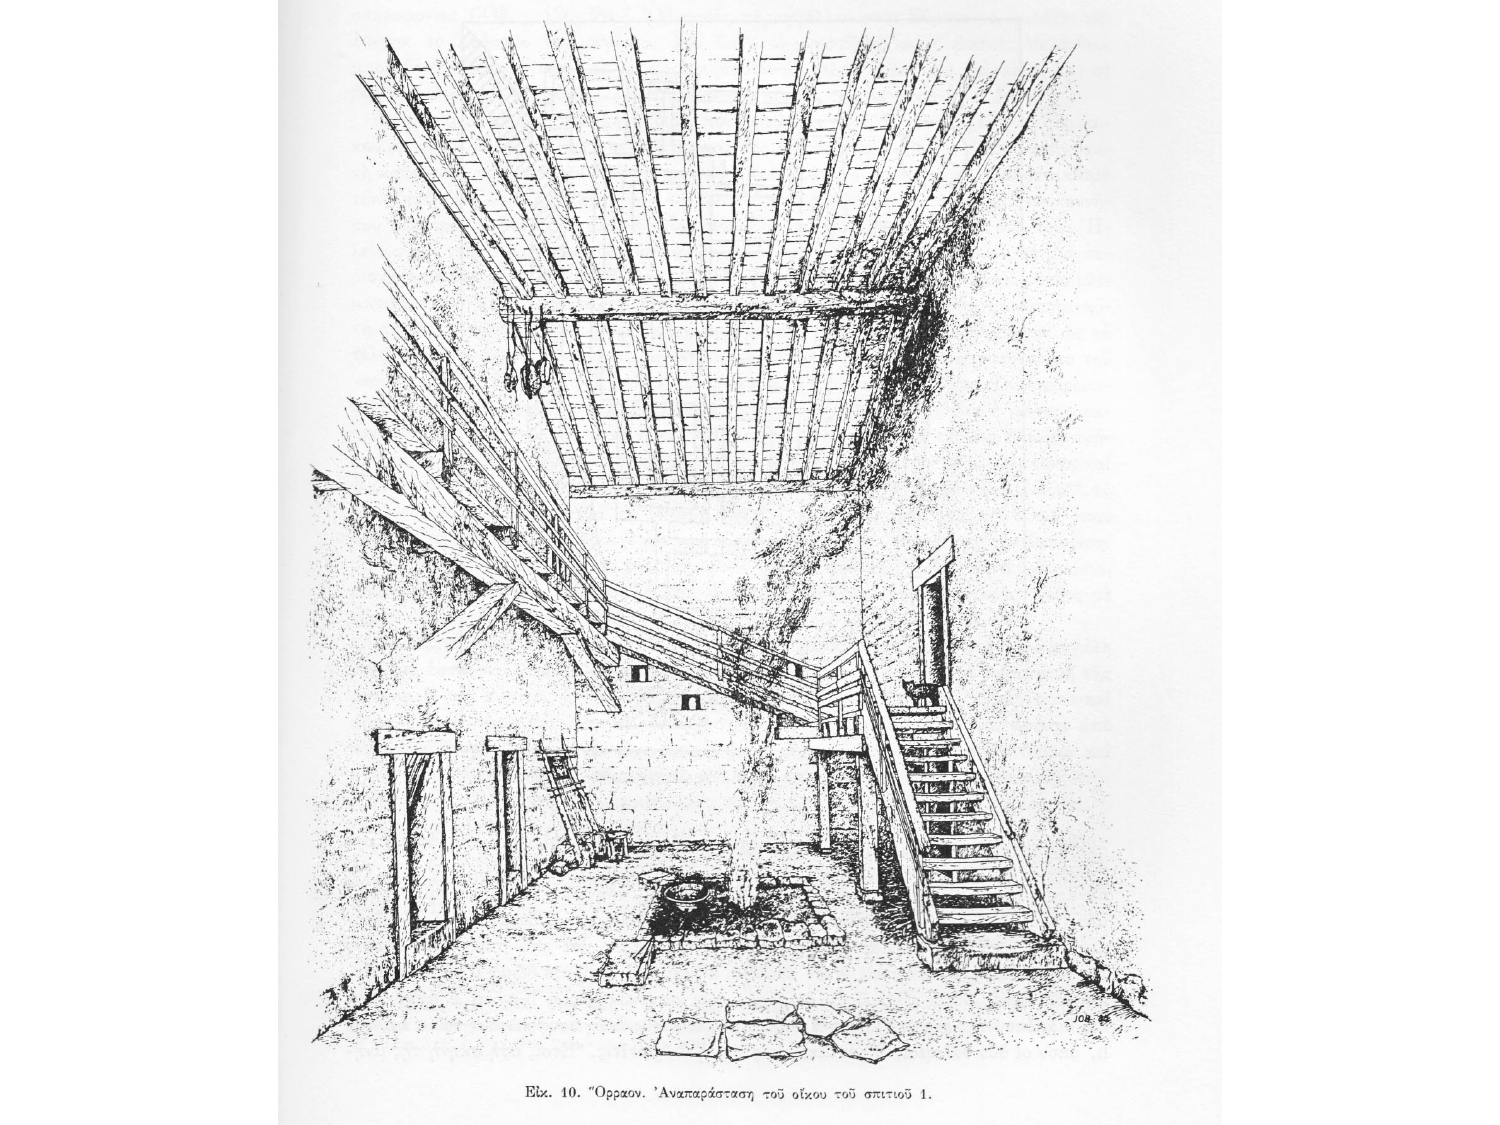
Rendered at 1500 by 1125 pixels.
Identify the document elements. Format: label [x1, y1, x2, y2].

picture [278, 0, 1222, 1125]
